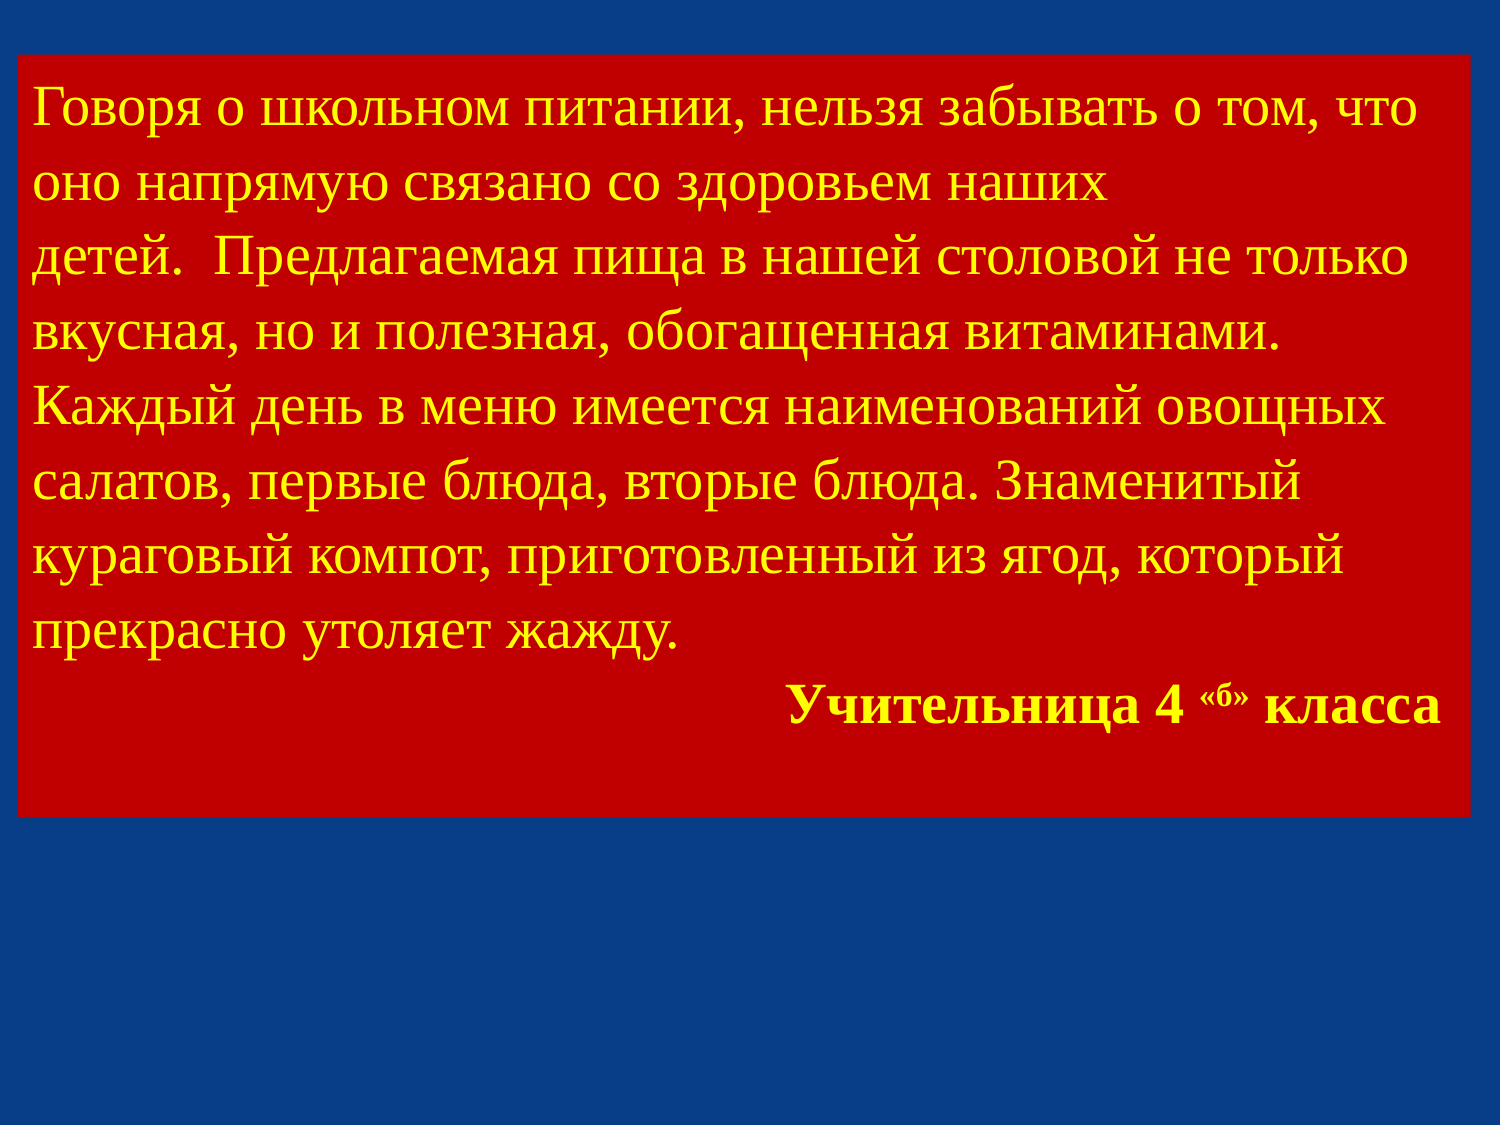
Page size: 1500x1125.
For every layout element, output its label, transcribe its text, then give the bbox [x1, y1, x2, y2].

text_box Говоря о школьном питании, нельзя забывать о том, что оно напрямую связано со здоровьем наших детей. Предлагаемая пища в нашей столовой не только вкусная, но и полезная, обогащенная витаминами. Каждый день в меню имеется наименований овощных салатов, первые блюда, вторые блюда. Знаменитый кураговый компот, приготовленный из ягод, который прекрасно утоляет жажду. Учительница 4 «б» класса [17, 54, 1471, 818]
